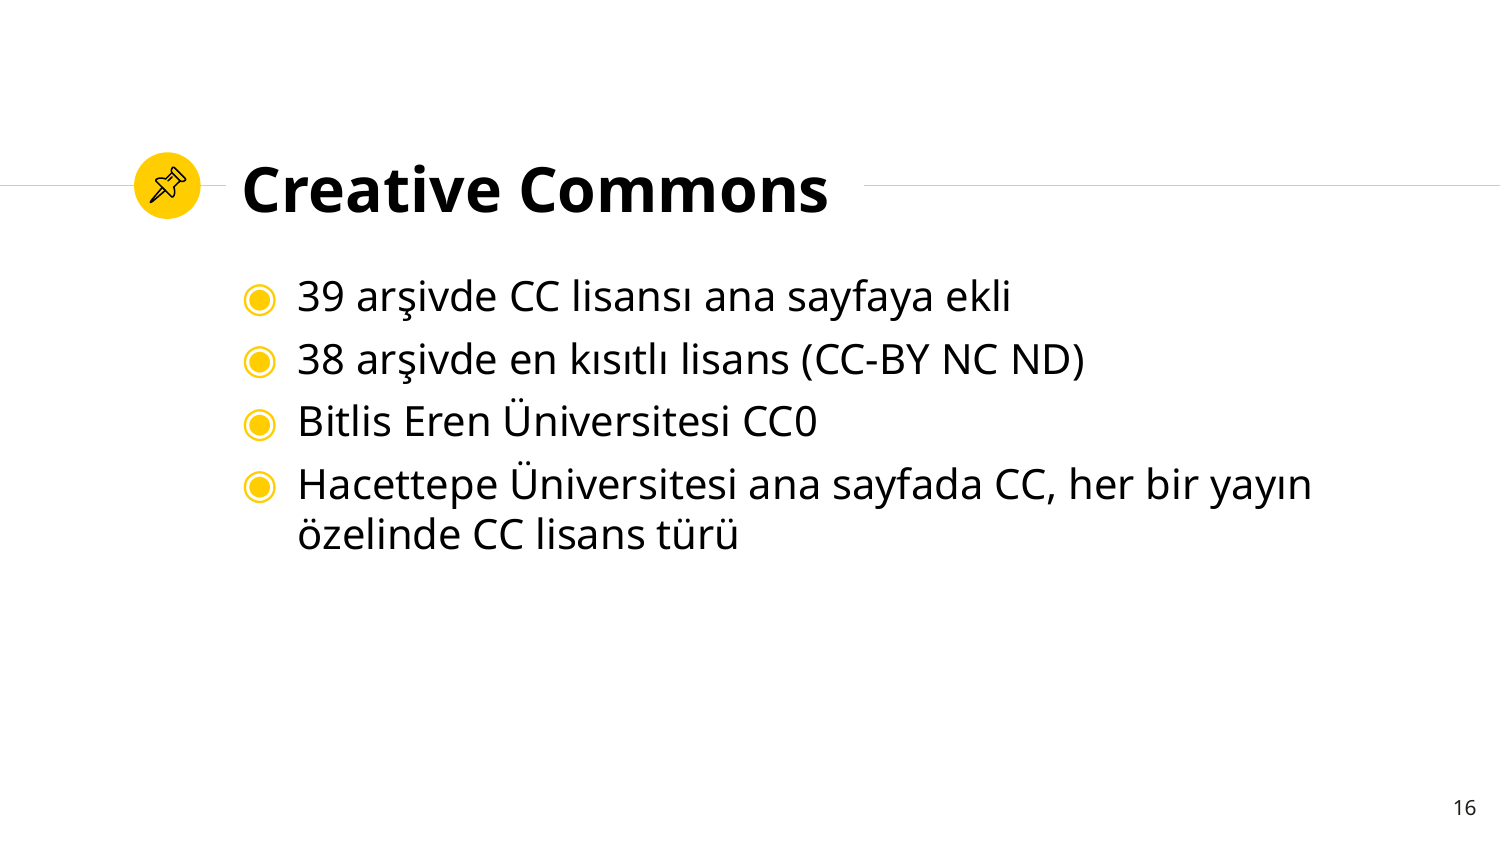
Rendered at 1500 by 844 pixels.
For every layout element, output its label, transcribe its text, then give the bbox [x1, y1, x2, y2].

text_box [150, 166, 186, 203]
list 39 arşivde CC lisansı ana sayfaya ekli 38 arşivde en kısıtlı lisans (CC-BY NC ND) Bitlis Eren Üniversitesi CC0 Hacettepe Üniversitesi ana sayfada CC, her bir yayın özelinde CC lisans türü [226, 254, 1337, 768]
title Creative Commons [226, 151, 1022, 223]
slide_number 16 [1401, 779, 1492, 844]
